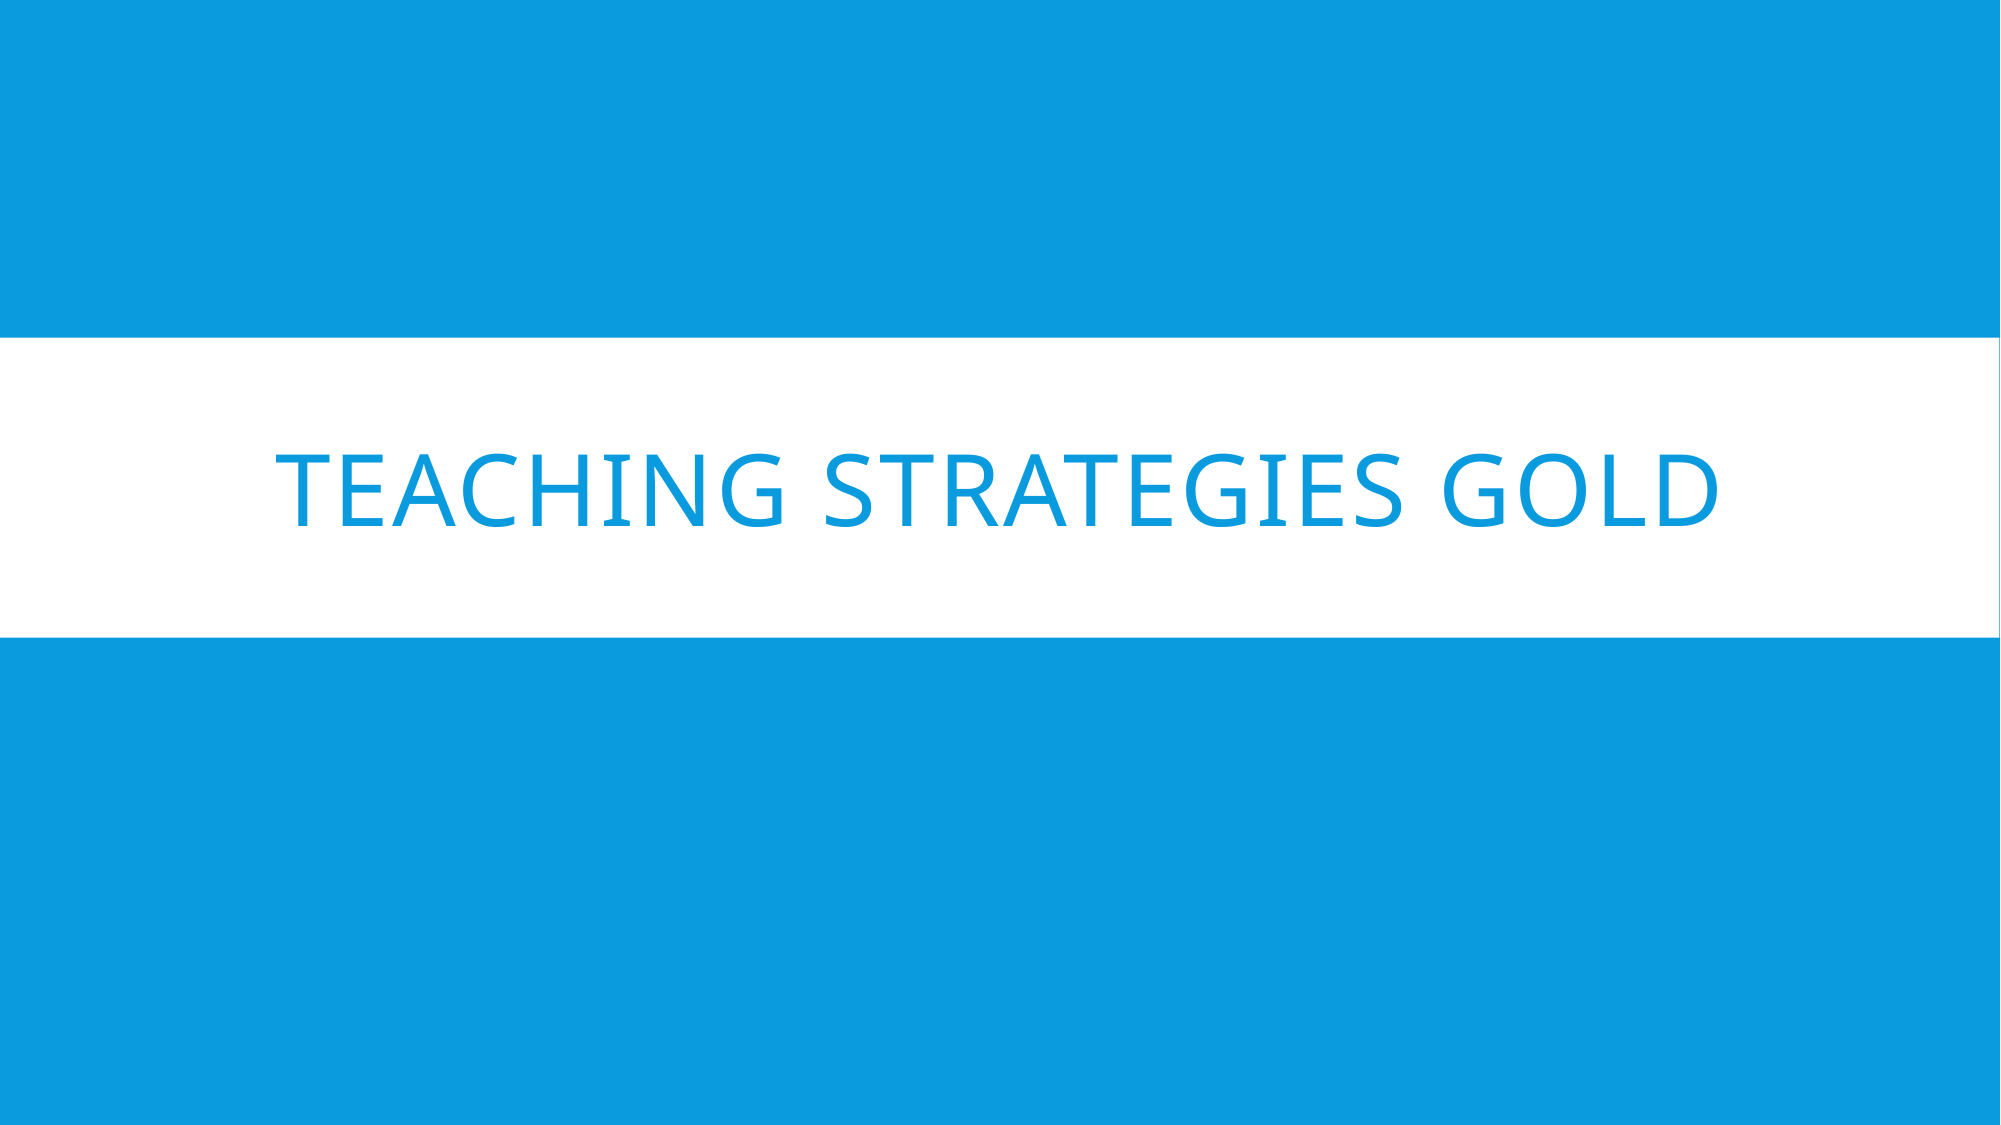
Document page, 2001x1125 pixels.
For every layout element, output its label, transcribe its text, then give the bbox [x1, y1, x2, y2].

title Teaching Strategies Gold [60, 355, 1942, 641]
